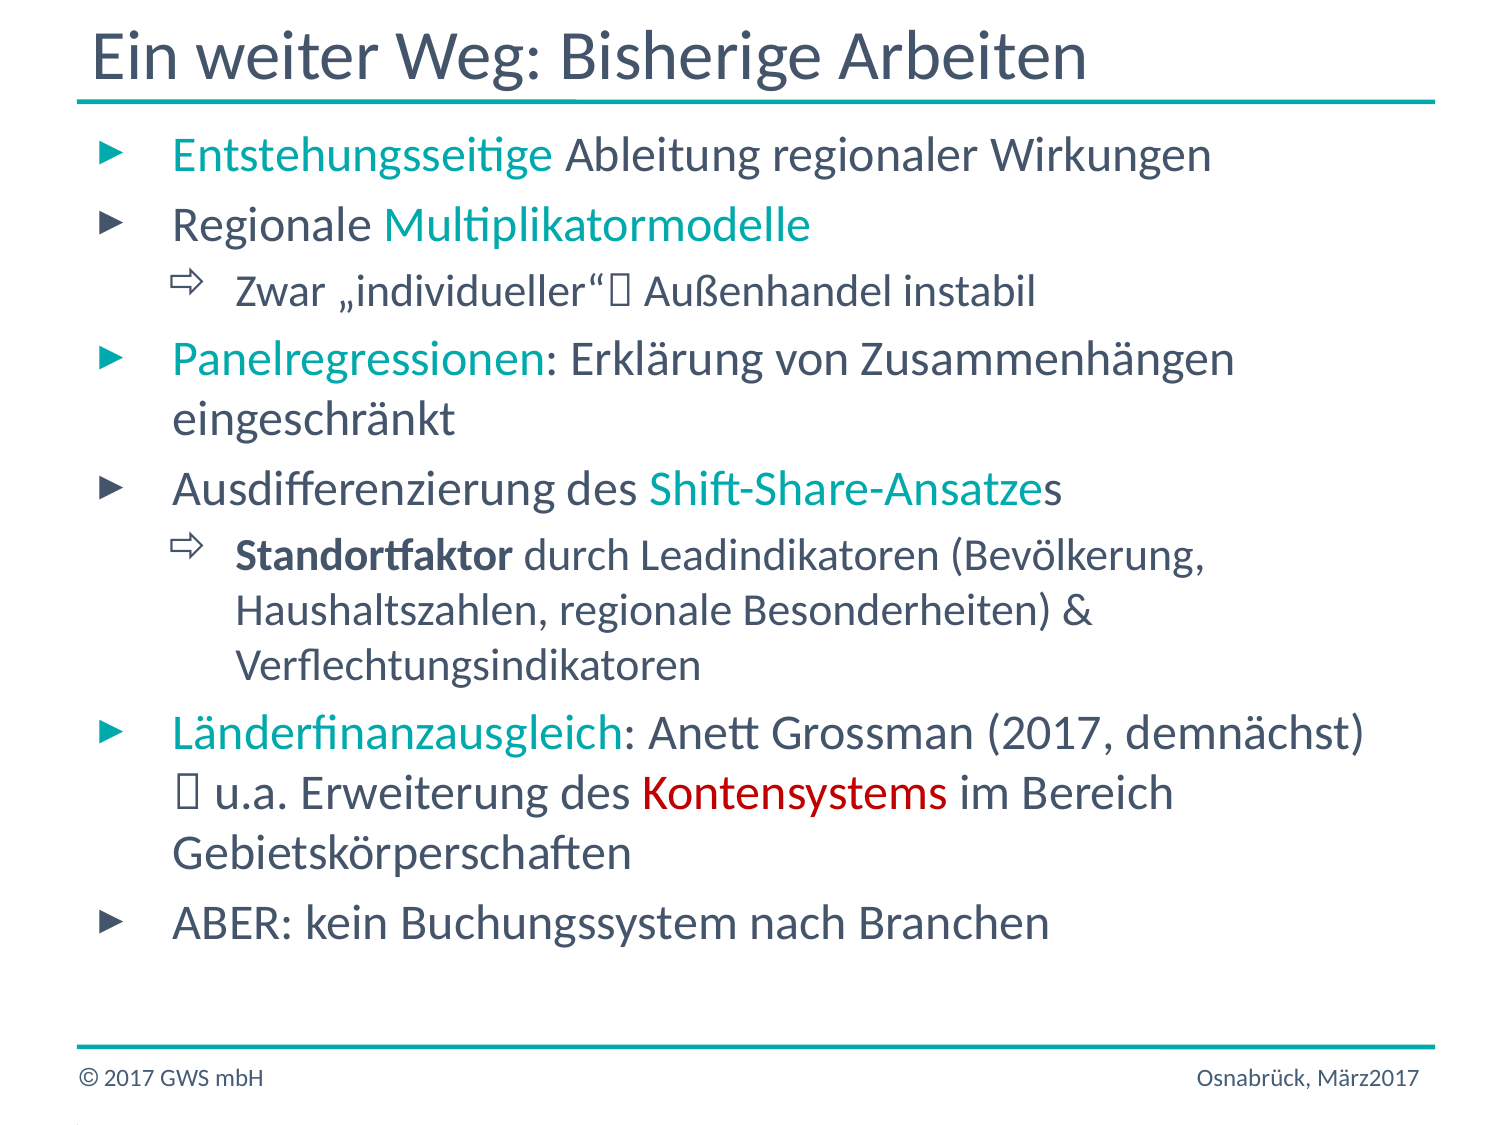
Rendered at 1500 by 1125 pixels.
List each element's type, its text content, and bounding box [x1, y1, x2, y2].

list Entstehungsseitige Ableitung regionaler Wirkungen Regionale Multiplikatormodelle Zwar „individueller“ Außenhandel instabil Panelregressionen: Erklärung von Zusammenhängen eingeschränkt Ausdifferenzierung des Shift-Share-Ansatzes Standortfaktor durch Leadindikatoren (Bevölkerung, Haushaltszahlen, regionale Besonderheiten) & Verflechtungsindikatoren Länderfinanzausgleich: Anett Grossman (2017, demnächst)  u.a. Erweiterung des Kontensystems im Bereich Gebietskörperschaften ABER: kein Buchungssystem nach Branchen [76, 113, 1436, 1035]
title Ein weiter Weg: Bisherige Arbeiten [76, 0, 1436, 102]
